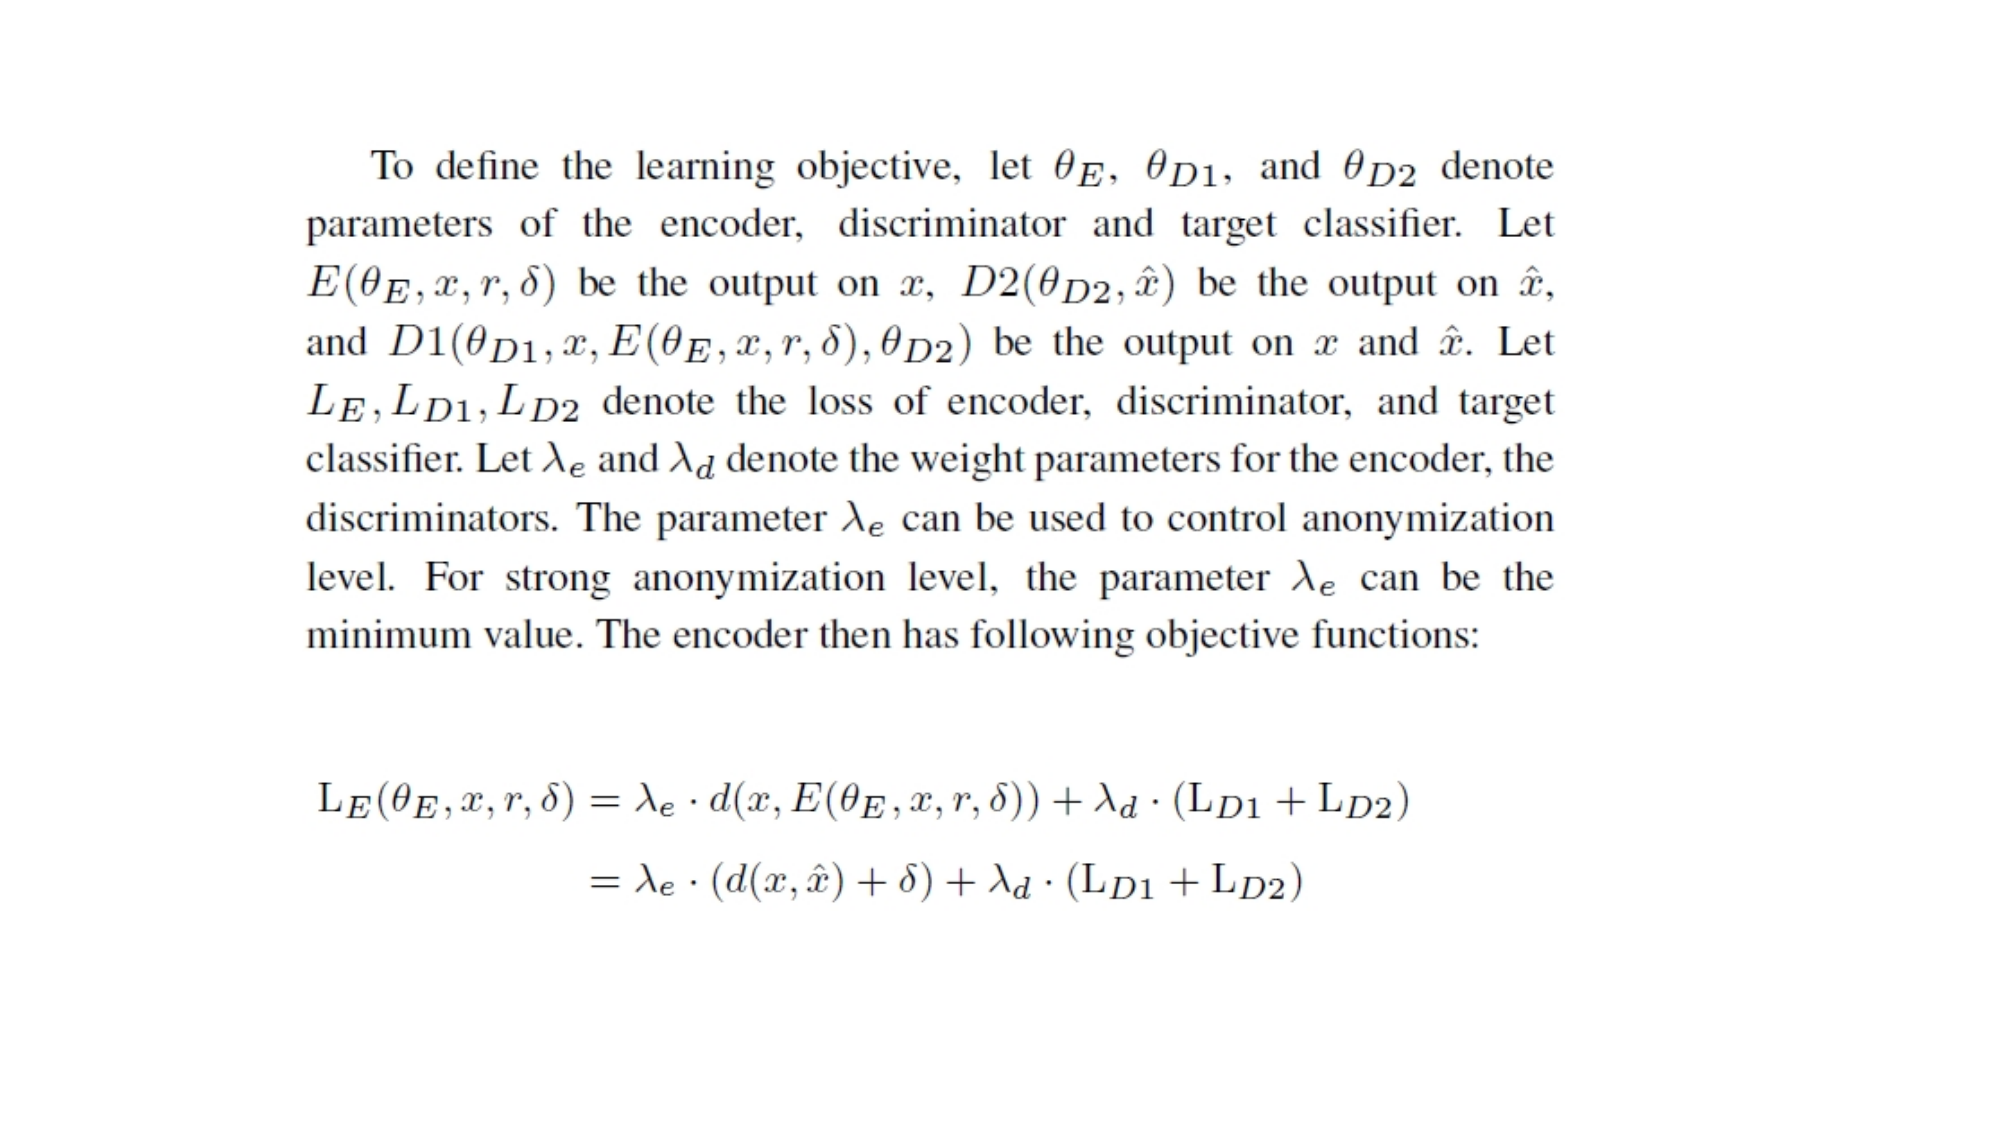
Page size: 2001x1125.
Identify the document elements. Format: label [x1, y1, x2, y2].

list [302, 140, 1577, 668]
picture [302, 756, 1423, 911]
